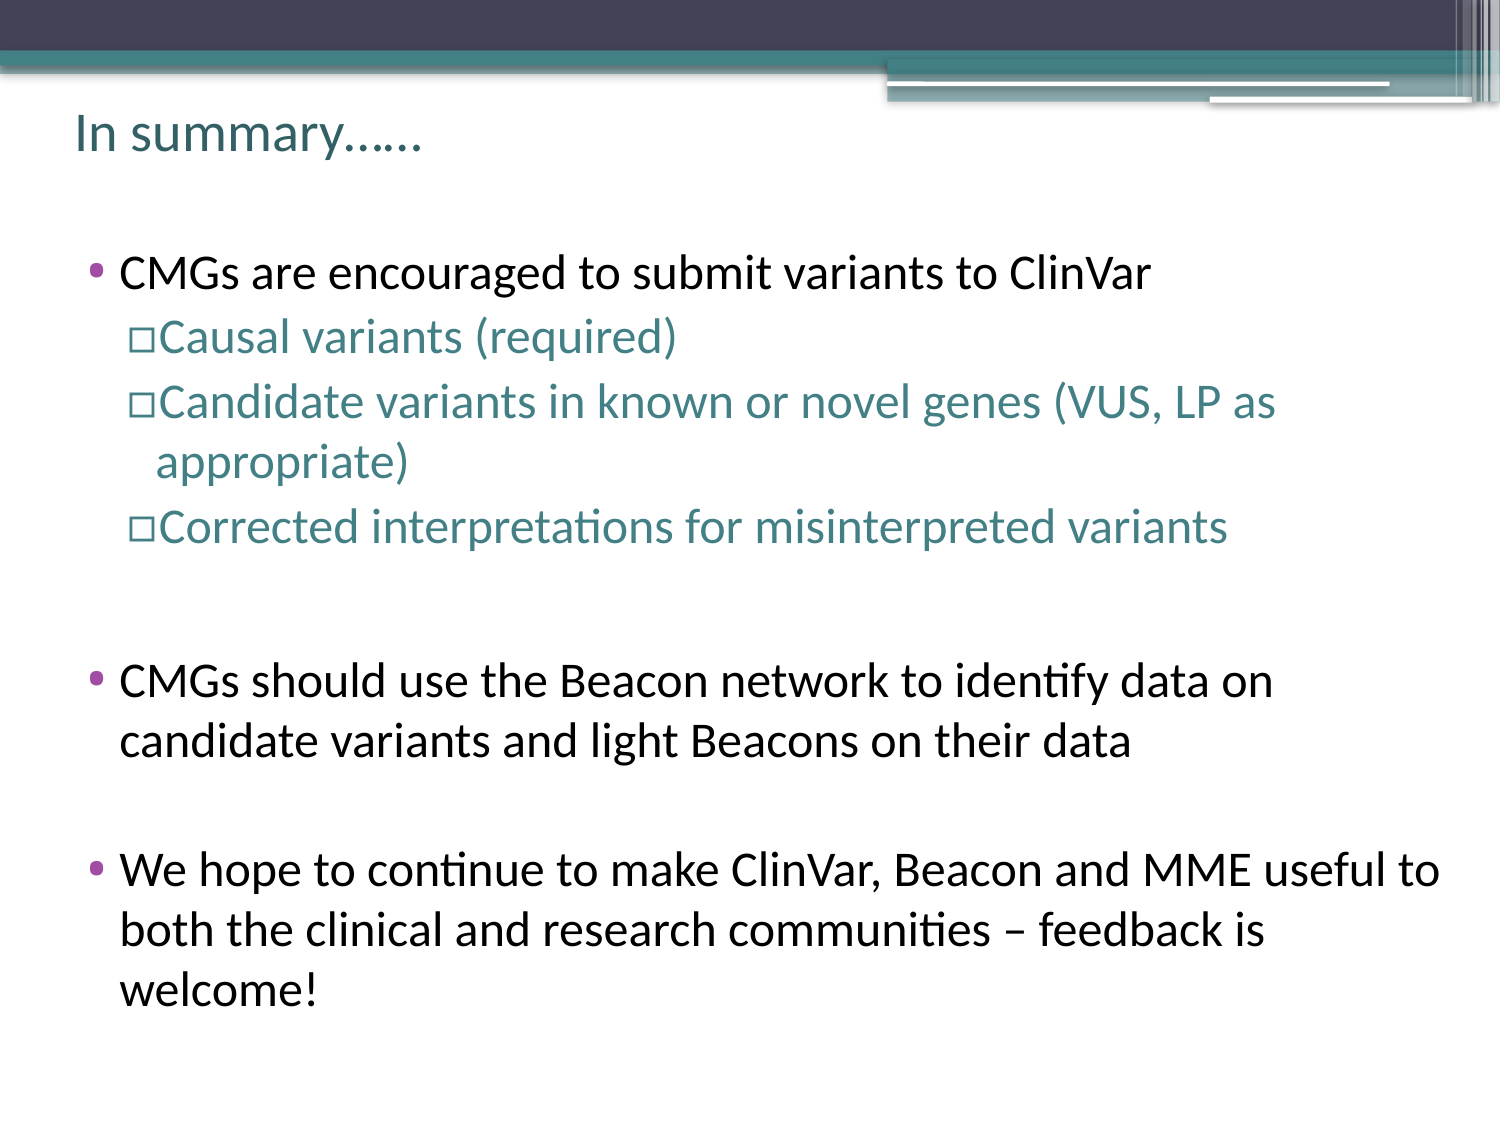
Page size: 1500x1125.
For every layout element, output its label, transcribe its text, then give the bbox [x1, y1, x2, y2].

list CMGs are encouraged to submit variants to ClinVar Causal variants (required) Candidate variants in known or novel genes (VUS, LP as appropriate) Corrected interpretations for misinterpreted variants CMGs should use the Beacon network to identify data on candidate variants and light Beacons on their data We hope to continue to make ClinVar, Beacon and MME useful to both the clinical and research communities – feedback is welcome! [59, 231, 1478, 1049]
title In summary…… [59, 91, 1073, 167]
